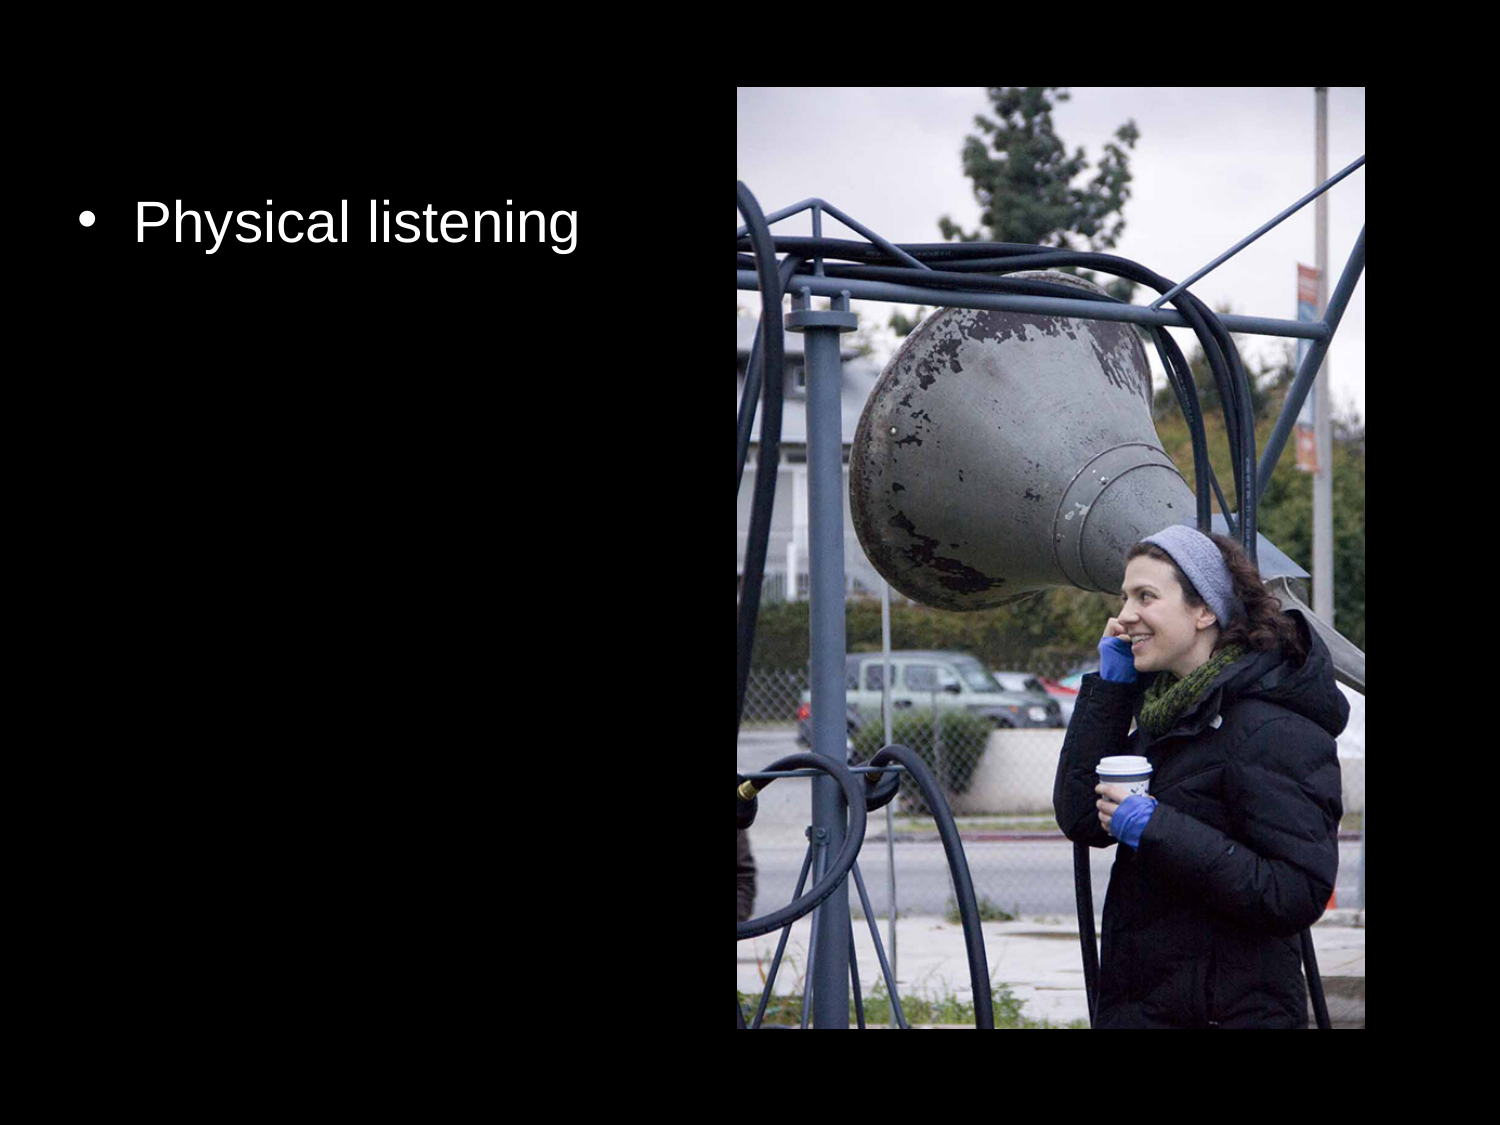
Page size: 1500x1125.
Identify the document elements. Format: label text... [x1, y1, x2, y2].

title Physical listening [62, 87, 735, 350]
picture [737, 87, 1366, 1030]
